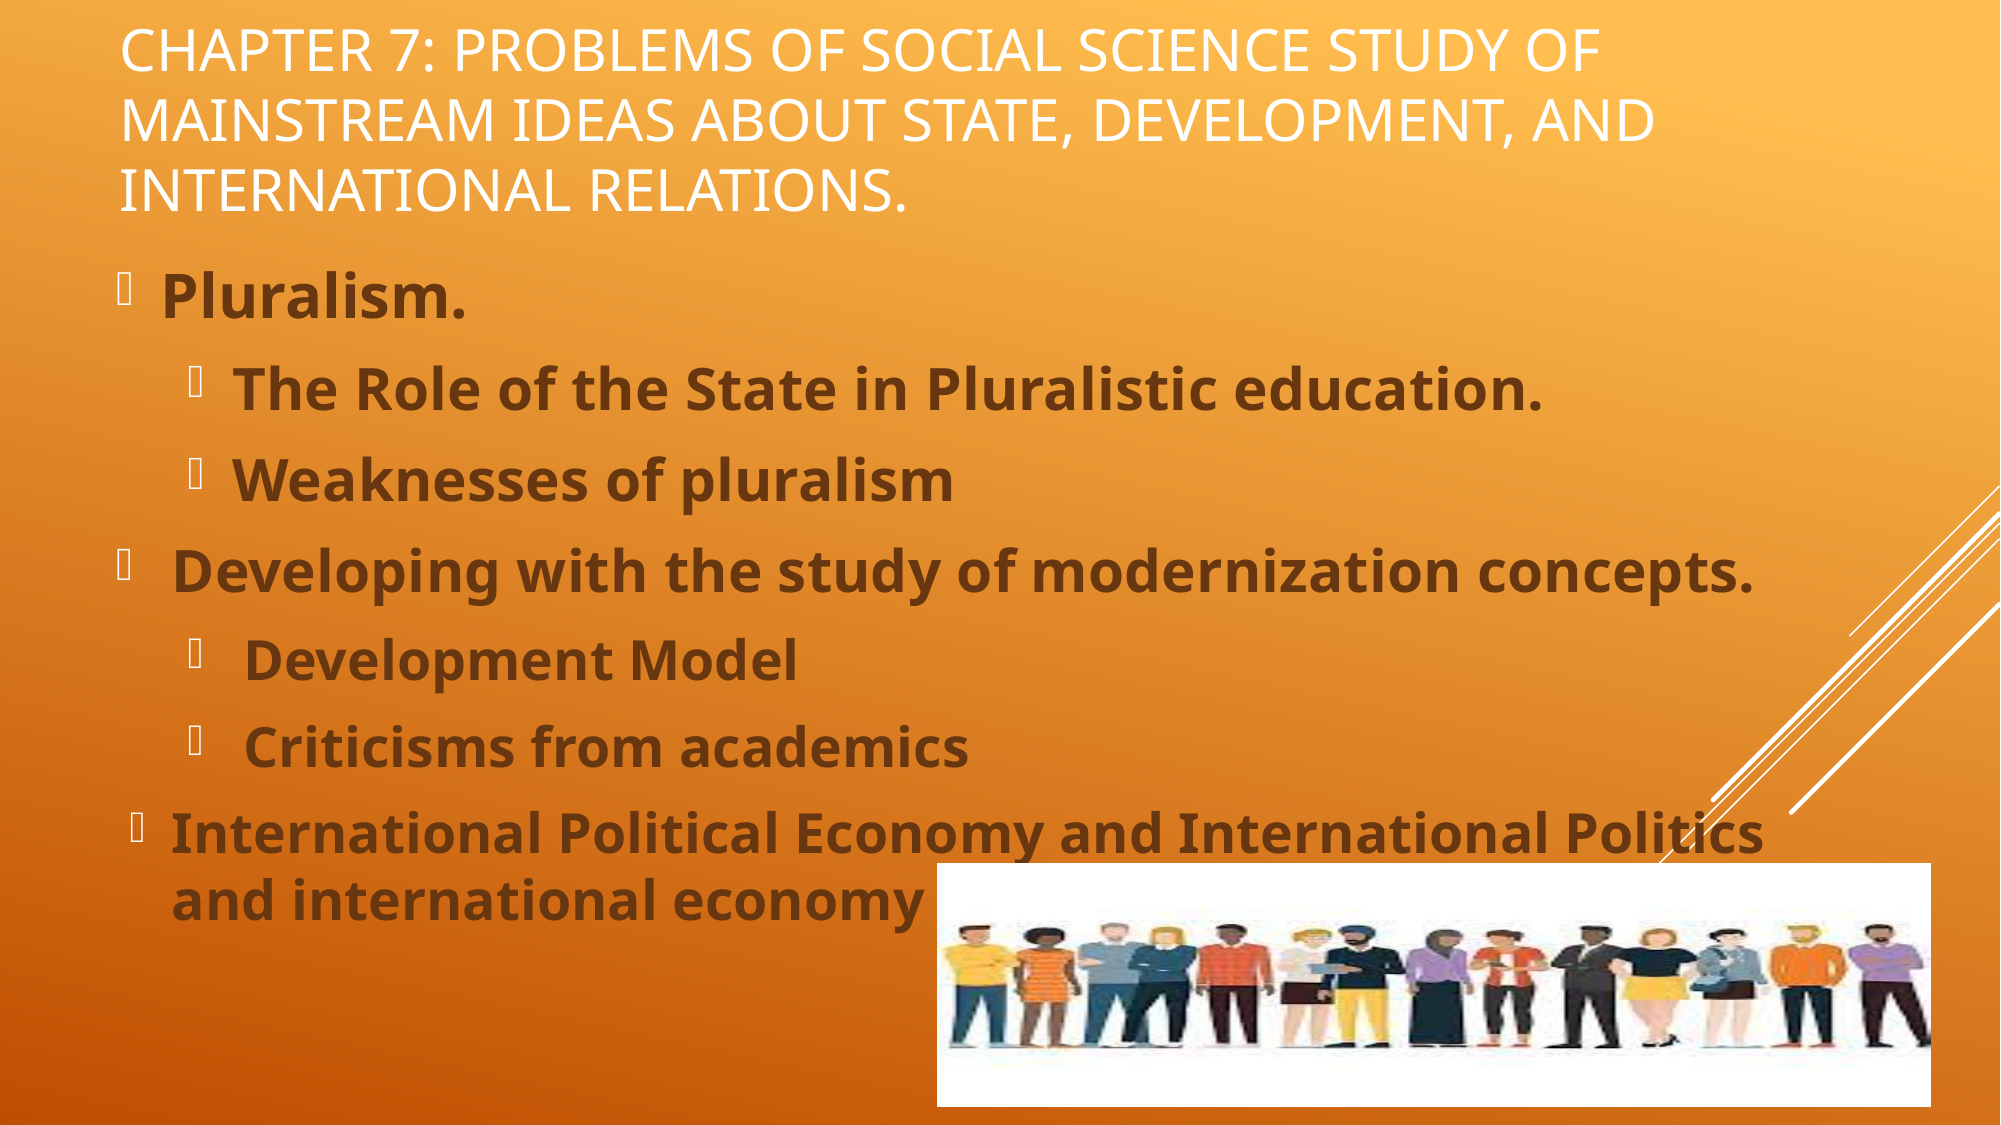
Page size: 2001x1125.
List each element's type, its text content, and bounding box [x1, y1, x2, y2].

picture [937, 863, 1932, 1108]
title Chapter 7: Problems of social science study of mainstream ideas about state, development, and international relations. [104, 38, 1896, 198]
list Pluralism. The Role of the State in Pluralistic education. Weaknesses of pluralism Developing with the study of modernization concepts. Development Model Criticisms from academics International Political Economy and International Politics and international economy [101, 249, 1892, 948]
